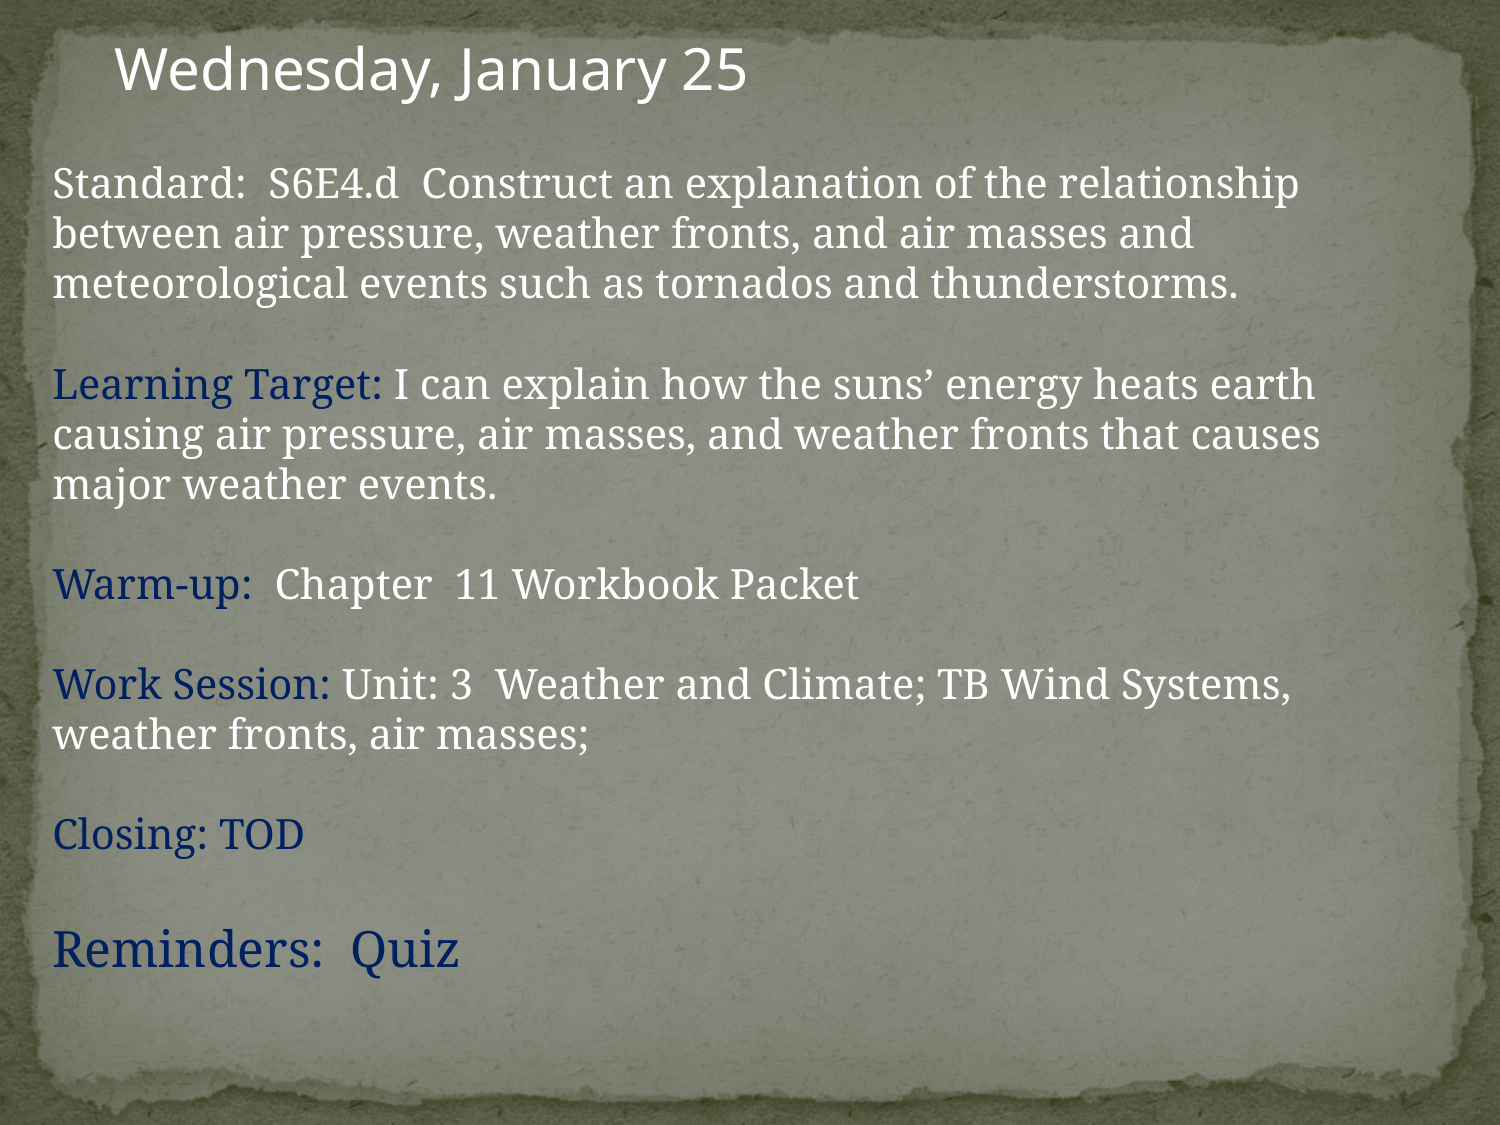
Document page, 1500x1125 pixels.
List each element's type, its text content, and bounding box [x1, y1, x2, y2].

text_box Wednesday, January 25 [99, 24, 1075, 110]
text_box Standard: S6E4.d Construct an explanation of the relationship between air pressure, weather fronts, and air masses and meteorological events such as tornados and thunderstorms. Learning Target: I can explain how the suns’ energy heats earth causing air pressure, air masses, and weather fronts that causes major weather events. Warm-up: Chapter 11 Workbook Packet Work Session: Unit: 3 Weather and Climate; TB Wind Systems, weather fronts, air masses; Closing: TOD Reminders: Quiz [37, 149, 1425, 985]
